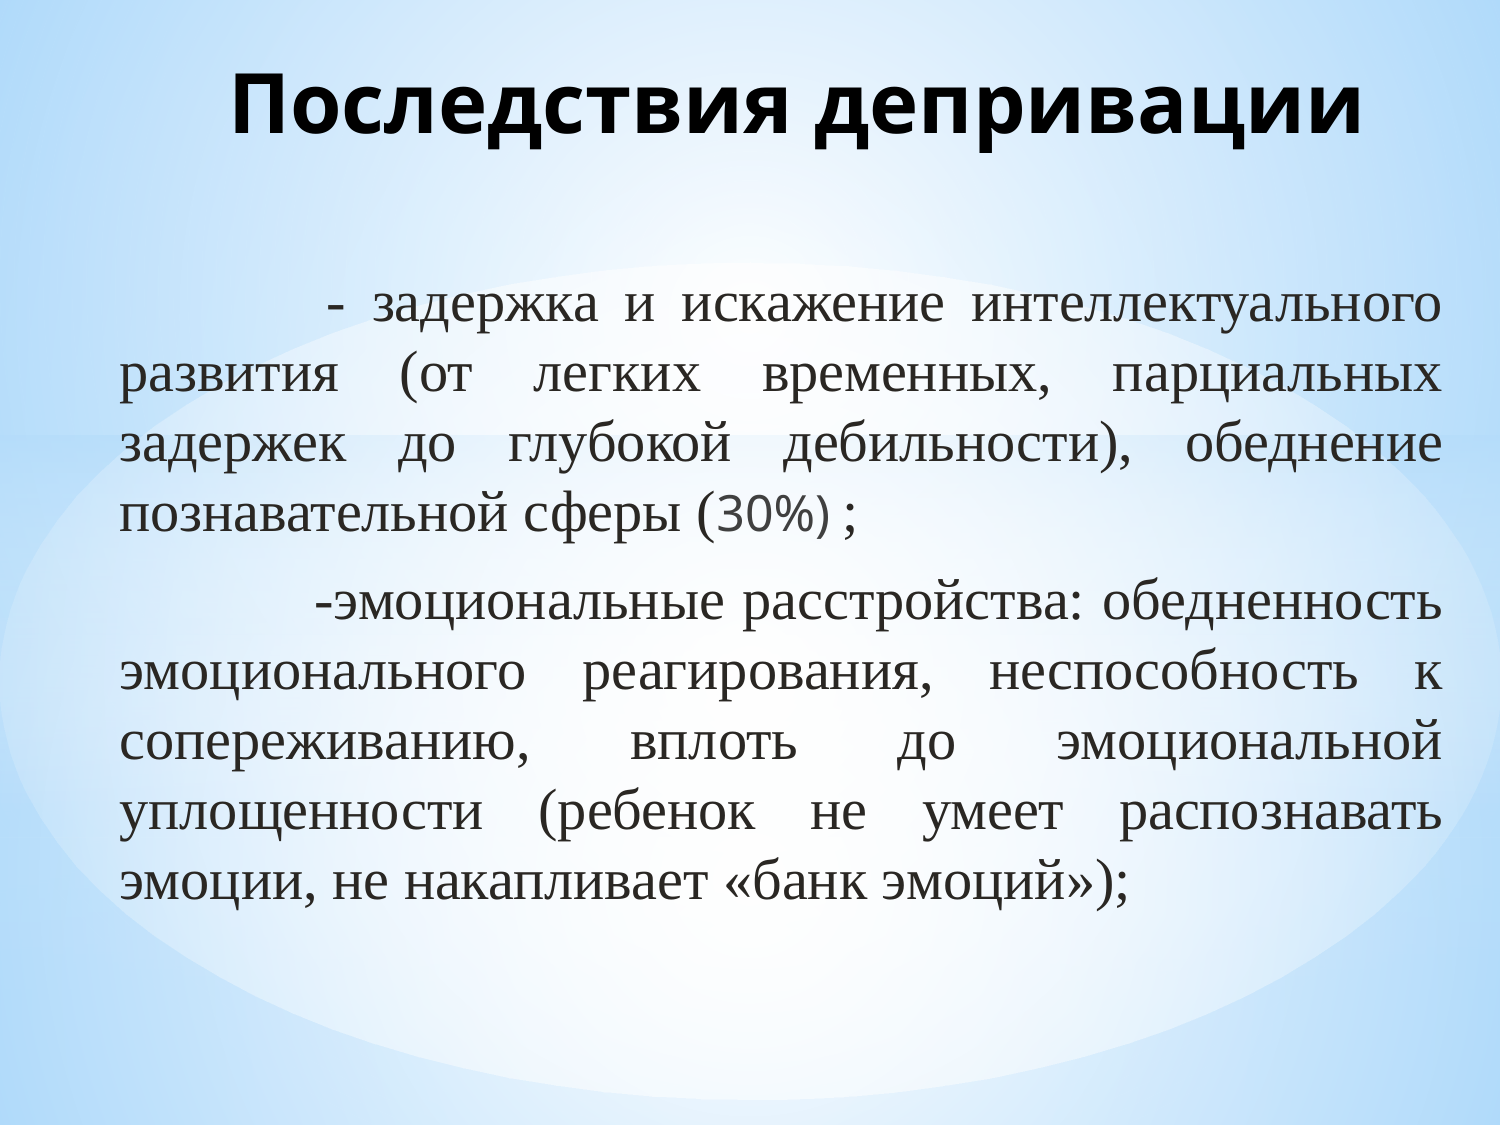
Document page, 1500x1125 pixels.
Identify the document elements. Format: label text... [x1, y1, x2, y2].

text_box Последствия депривации [159, 42, 1435, 232]
list - задержка и искажение интеллектуального развития (от легких временных, парциальных задержек до глубокой дебильности), обеднение познавательной сферы (30%) ; -эмоциональные расстройства: обедненность эмоционального реагирования, неспособность к сопереживанию, вплоть до эмоциональной уплощенности (ребенок не умеет распознавать эмоции, не накапливает «банк эмоций»); [29, 255, 1460, 1125]
